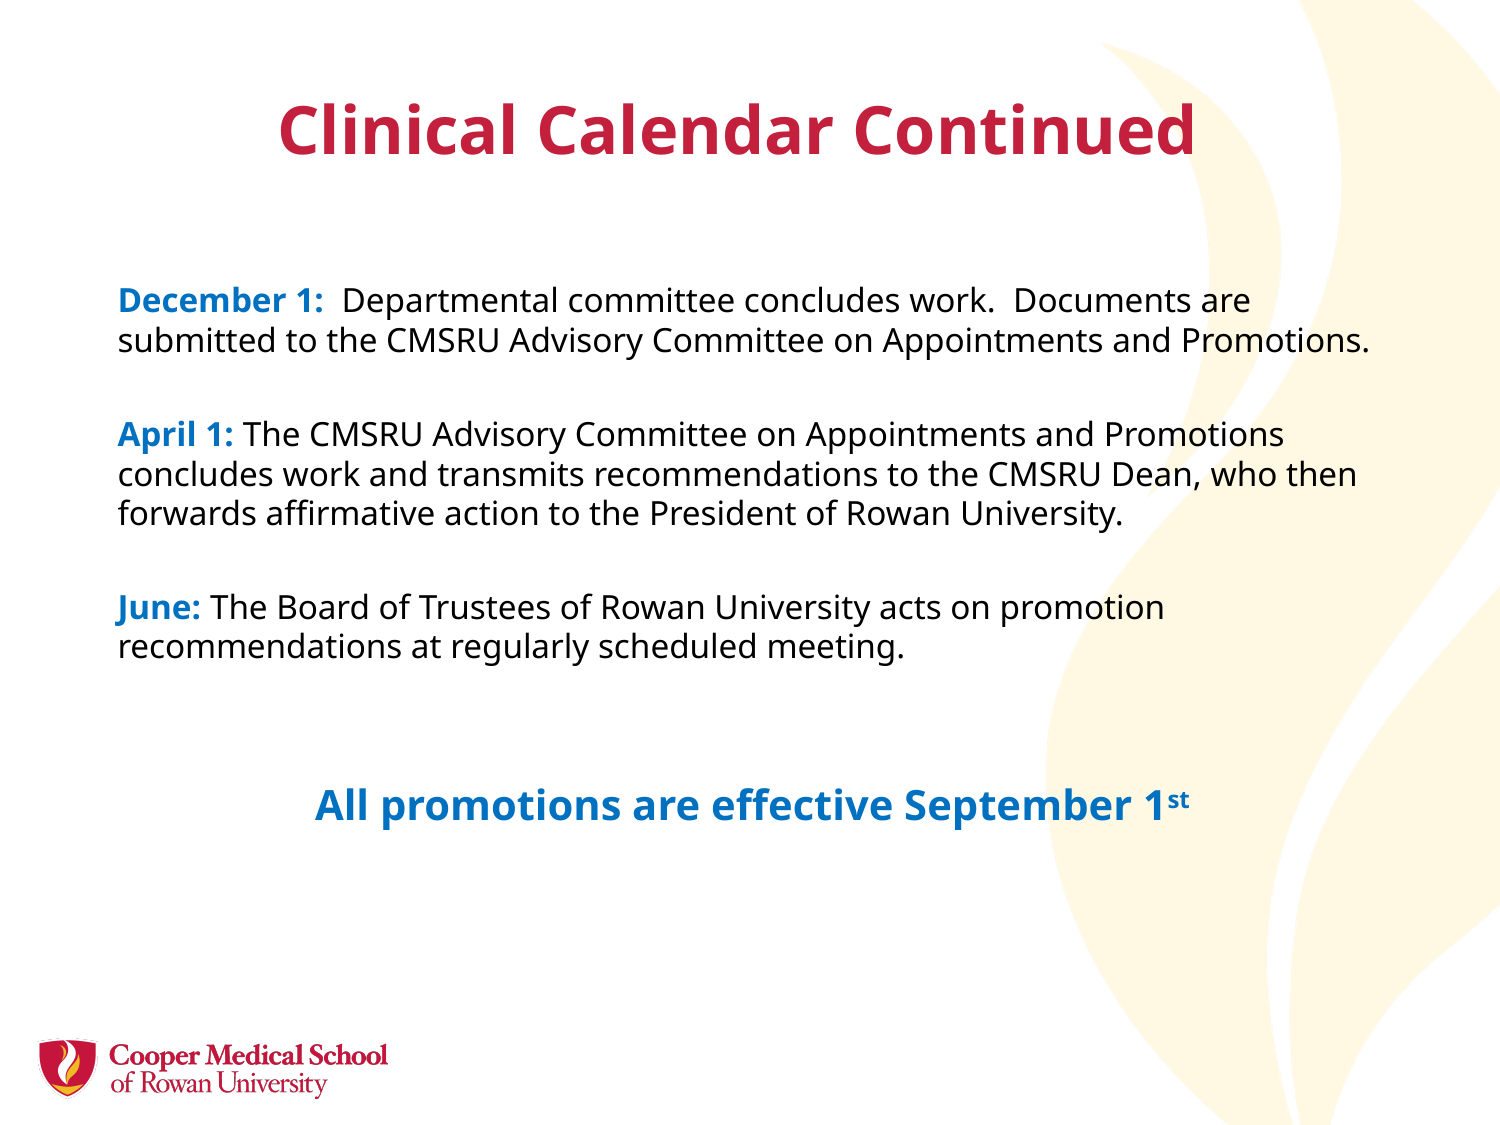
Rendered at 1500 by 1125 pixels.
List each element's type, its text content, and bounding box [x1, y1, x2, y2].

picture [37, 1038, 388, 1099]
list December 1: Departmental committee concludes work. Documents are submitted to the CMSRU Advisory Committee on Appointments and Promotions. April 1: The CMSRU Advisory Committee on Appointments and Promotions concludes work and transmits recommendations to the CMSRU Dean, who then forwards affirmative action to the President of Rowan University. June: The Board of Trustees of Rowan University acts on promotion recommendations at regularly scheduled meeting. All promotions are effective September 1st [117, 222, 1399, 1036]
title Clinical Calendar Continued [99, 87, 1394, 175]
